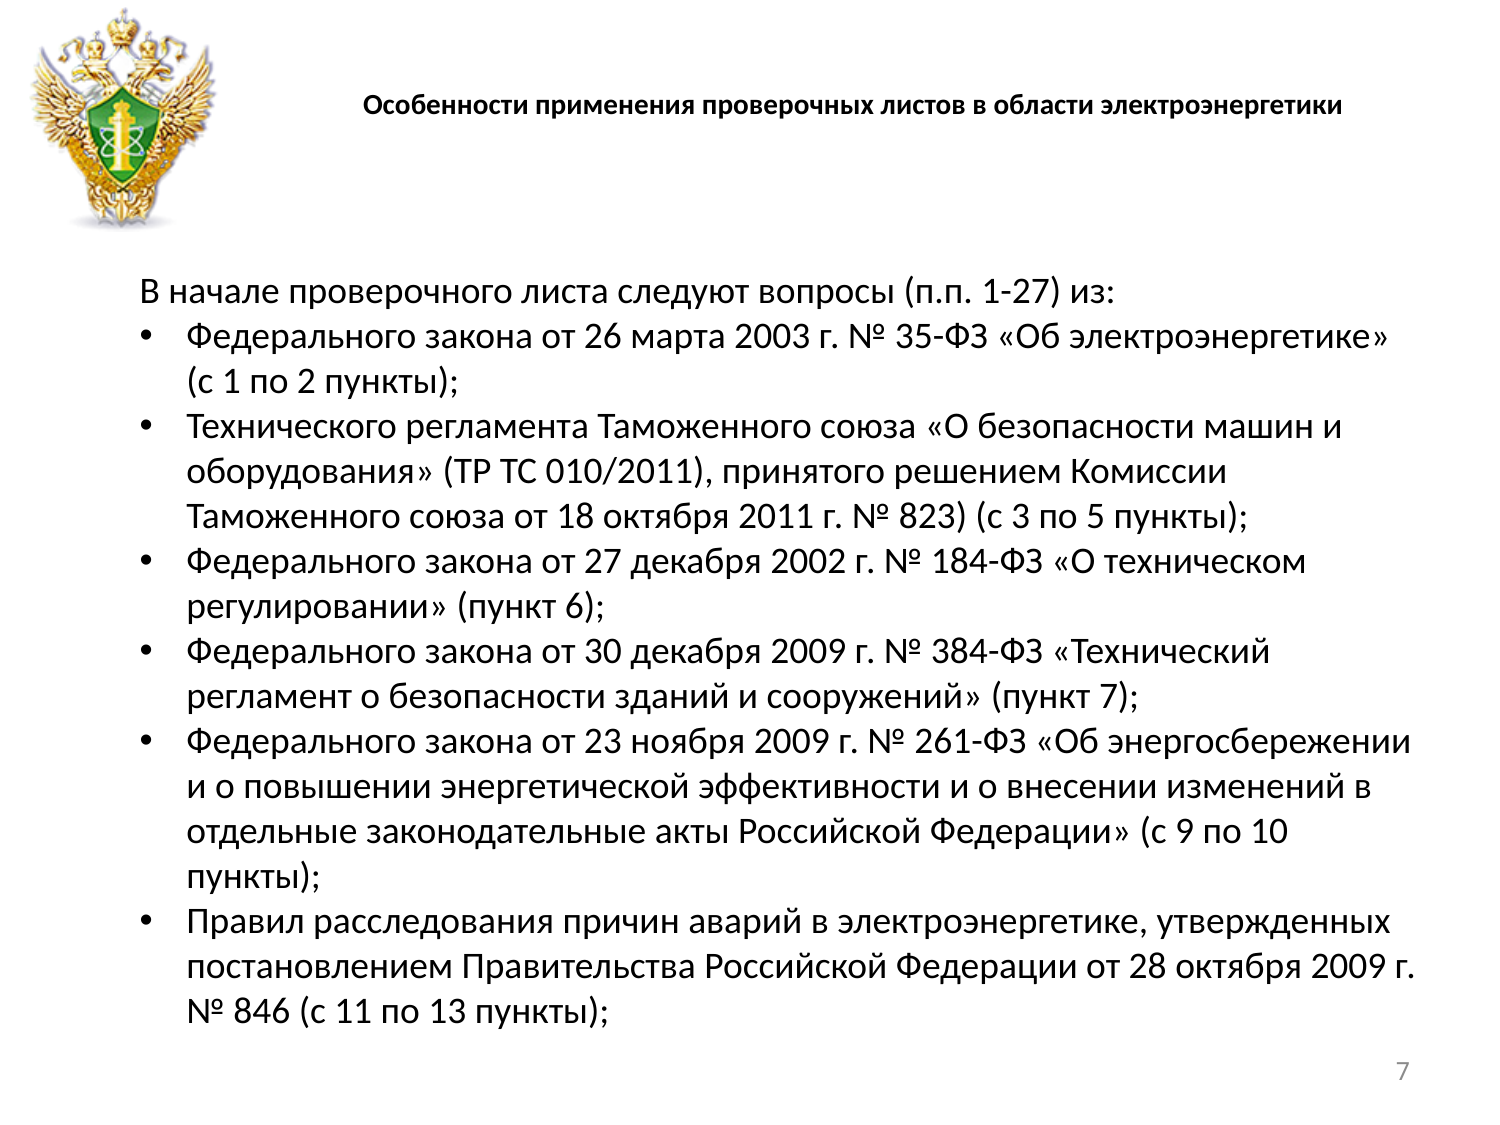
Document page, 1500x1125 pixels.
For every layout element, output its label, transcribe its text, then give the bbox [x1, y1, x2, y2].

picture [29, 7, 221, 232]
slide_number 7 [1074, 1042, 1425, 1103]
text_box В начале проверочного листа следуют вопросы (п.п. 1-27) из: Федерального закона от 26 марта 2003 г. № 35-ФЗ «Об электроэнергетике» (с 1 по 2 пункты); Технического регламента Таможенного союза «О безопасности машин и оборудования» (ТР ТС 010/2011), принятого решением Комиссии Таможенного союза от 18 октября 2011 г. № 823) (с 3 по 5 пункты); Федерального закона от 27 декабря 2002 г. № 184-ФЗ «О техническом регулировании» (пункт 6); Федерального закона от 30 декабря 2009 г. № 384-ФЗ «Технический регламент о безопасности зданий и сооружений» (пункт 7); Федерального закона от 23 ноября 2009 г. № 261-ФЗ «Об энергосбережении и о повышении энергетической эффективности и о внесении изменений в отдельные законодательные акты Российской Федерации» (с 9 по 10 пункты); Правил расследования причин аварий в электроэнергетике, утвержденных постановлением Правительства Российской Федерации от 28 октября 2009 г. № 846 (с 11 по 13 пункты); [124, 259, 1436, 1039]
text_box Особенности применения проверочных листов в области электроэнергетики [260, 69, 1447, 128]
